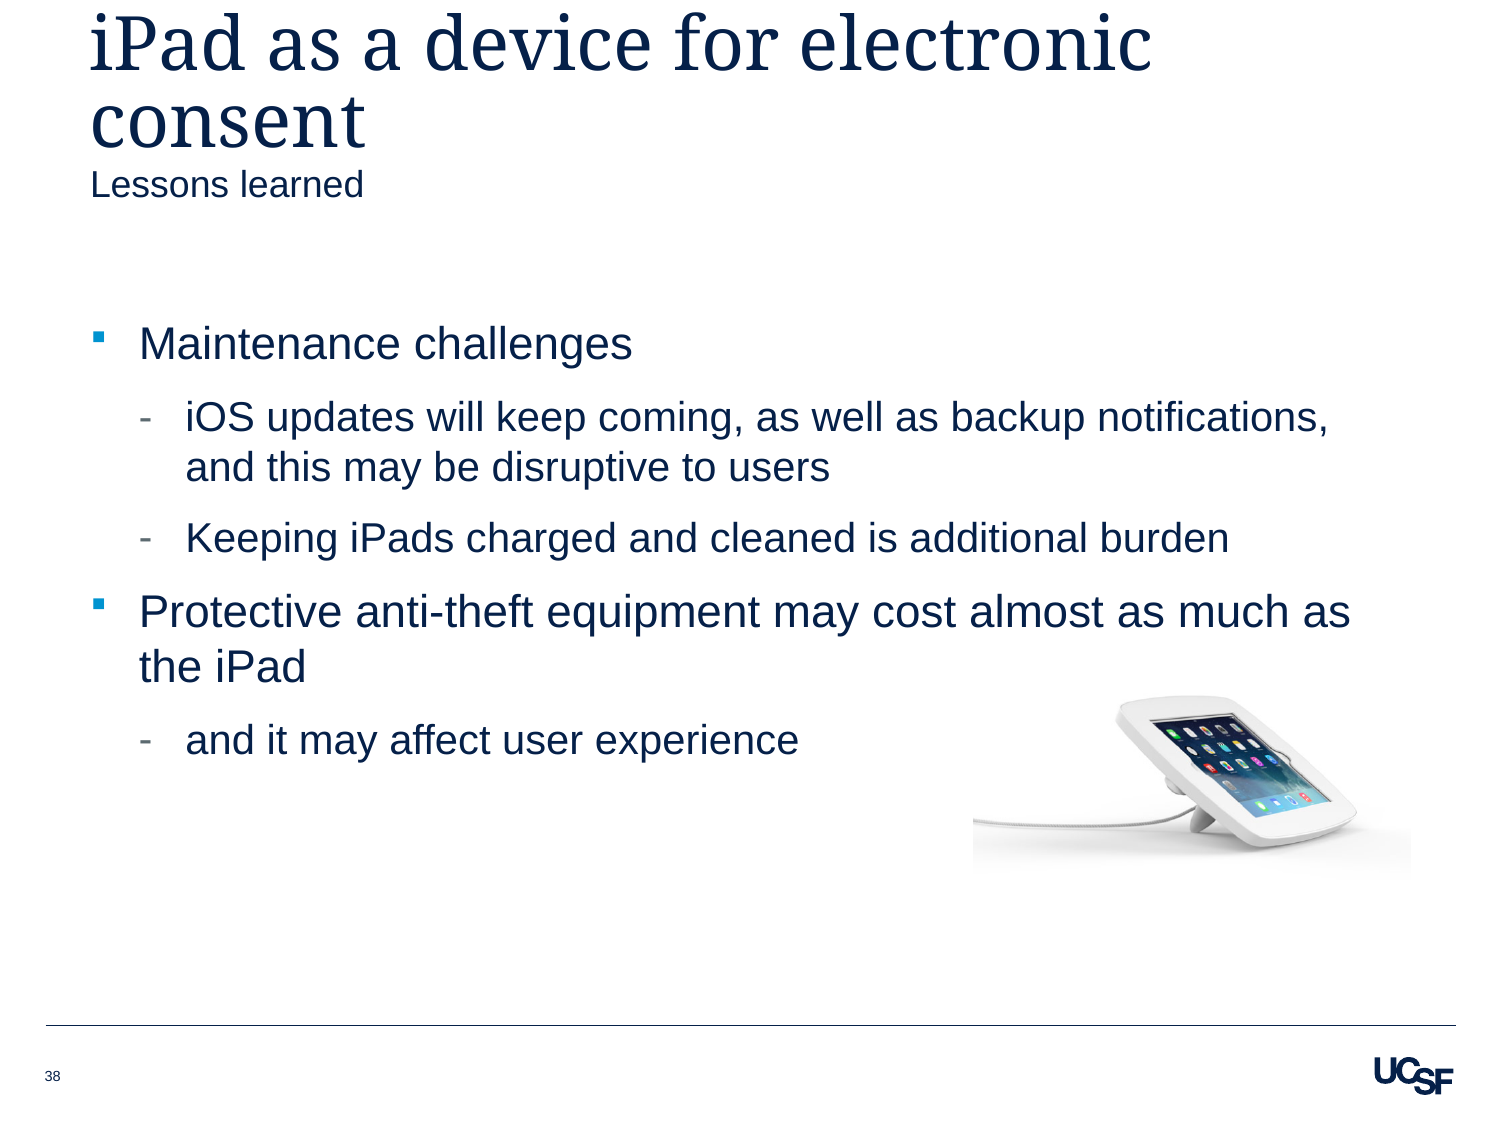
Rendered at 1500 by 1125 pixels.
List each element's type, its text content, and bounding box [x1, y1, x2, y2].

title iPad as a device for electronic consent [74, 69, 1416, 170]
list Lessons learned [75, 152, 1416, 226]
picture [972, 659, 1411, 881]
slide_number 38 [44, 1058, 85, 1085]
list Maintenance challenges iOS updates will keep coming, as well as backup notifications, and this may be disruptive to users Keeping iPads charged and cleaned is additional burden Protective anti-theft equipment may cost almost as much as the iPad and it may affect user experience [75, 306, 1411, 973]
